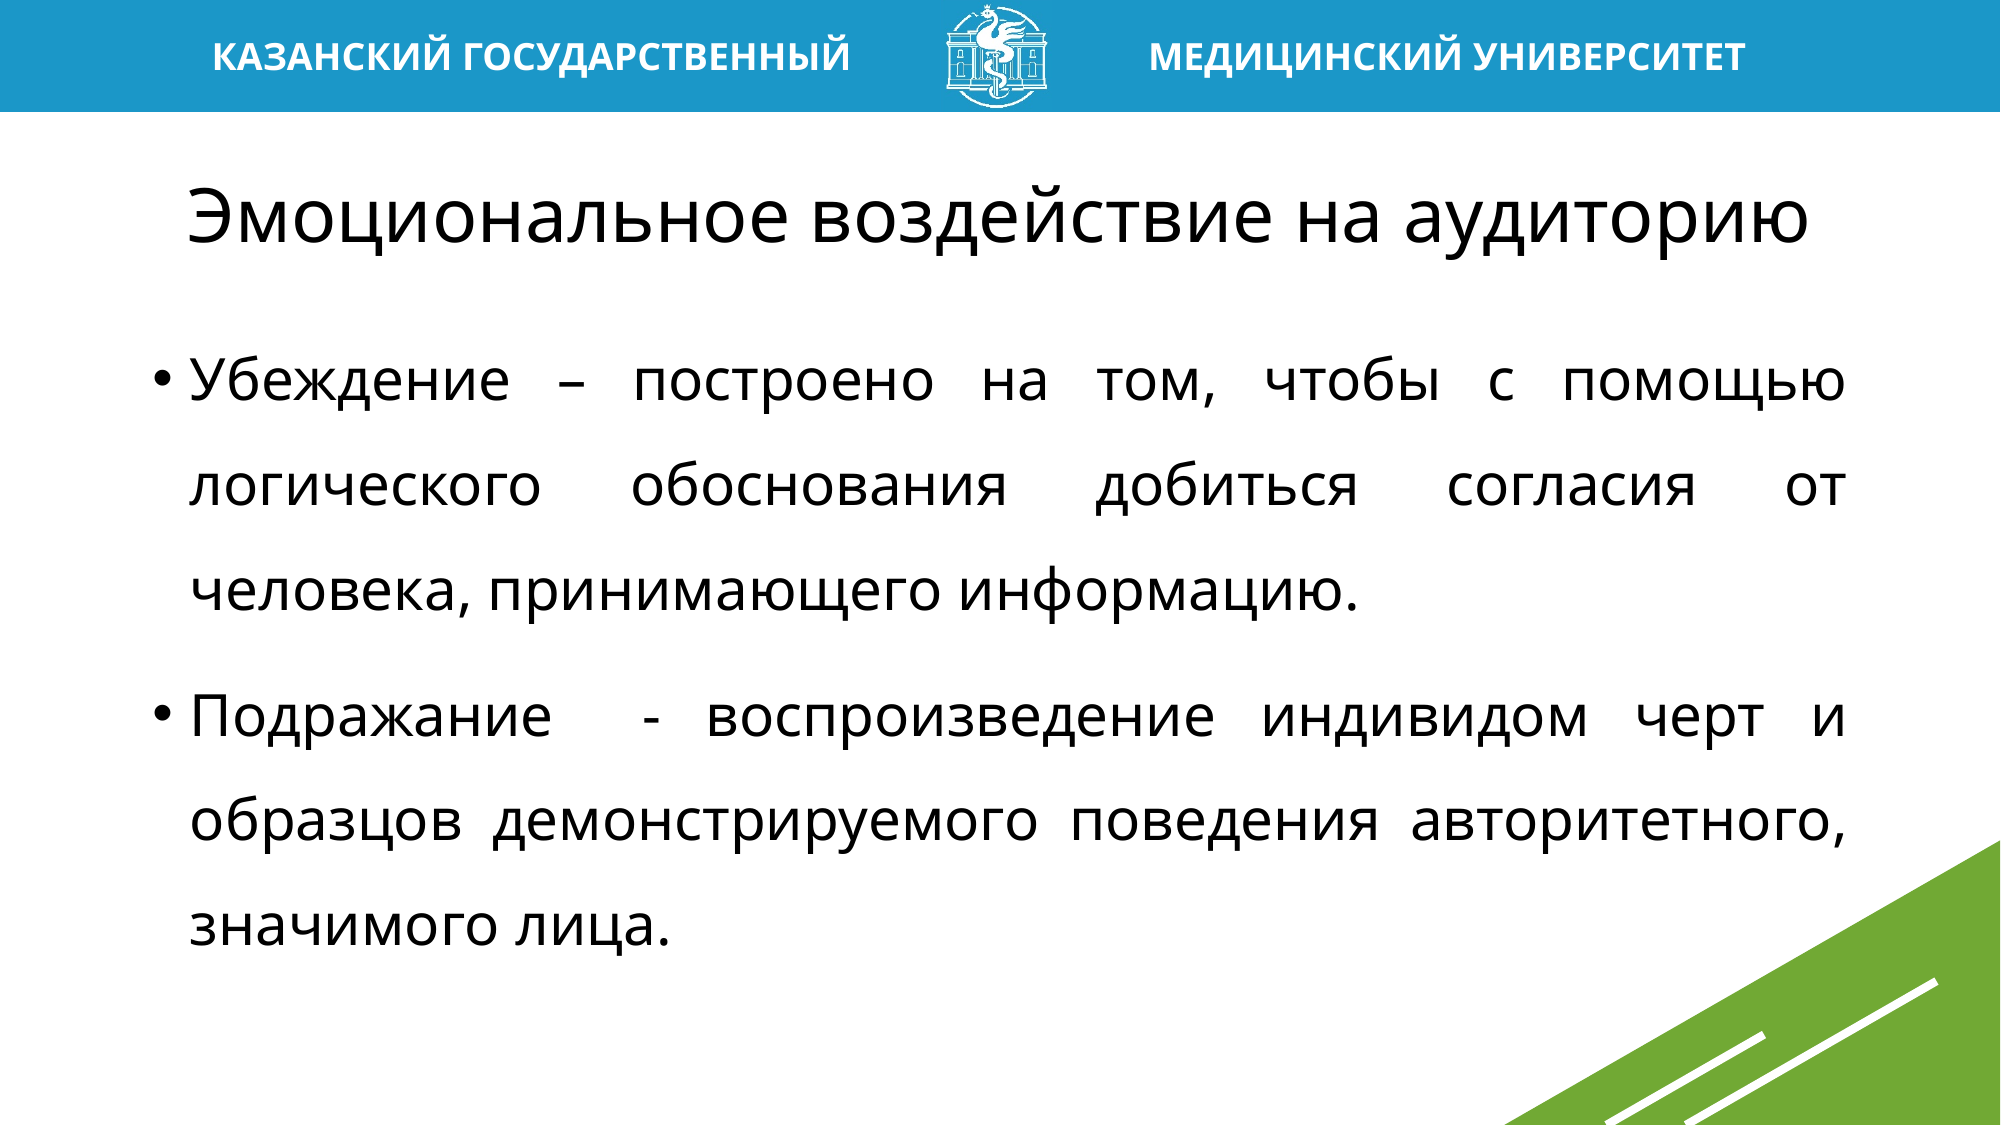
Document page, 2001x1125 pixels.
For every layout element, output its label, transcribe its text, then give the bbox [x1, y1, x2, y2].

title Эмоциональное воздействие на аудиторию [137, 158, 1863, 278]
picture [939, 0, 1052, 112]
list Убеждение – построено на том, чтобы с помощью логического обоснования добиться согласия от человека, принимающего информацию. Подражание - воспроизведение индивидом черт и образцов демонстрируемого поведения авторитетного, значимого лица. [137, 299, 1863, 1014]
